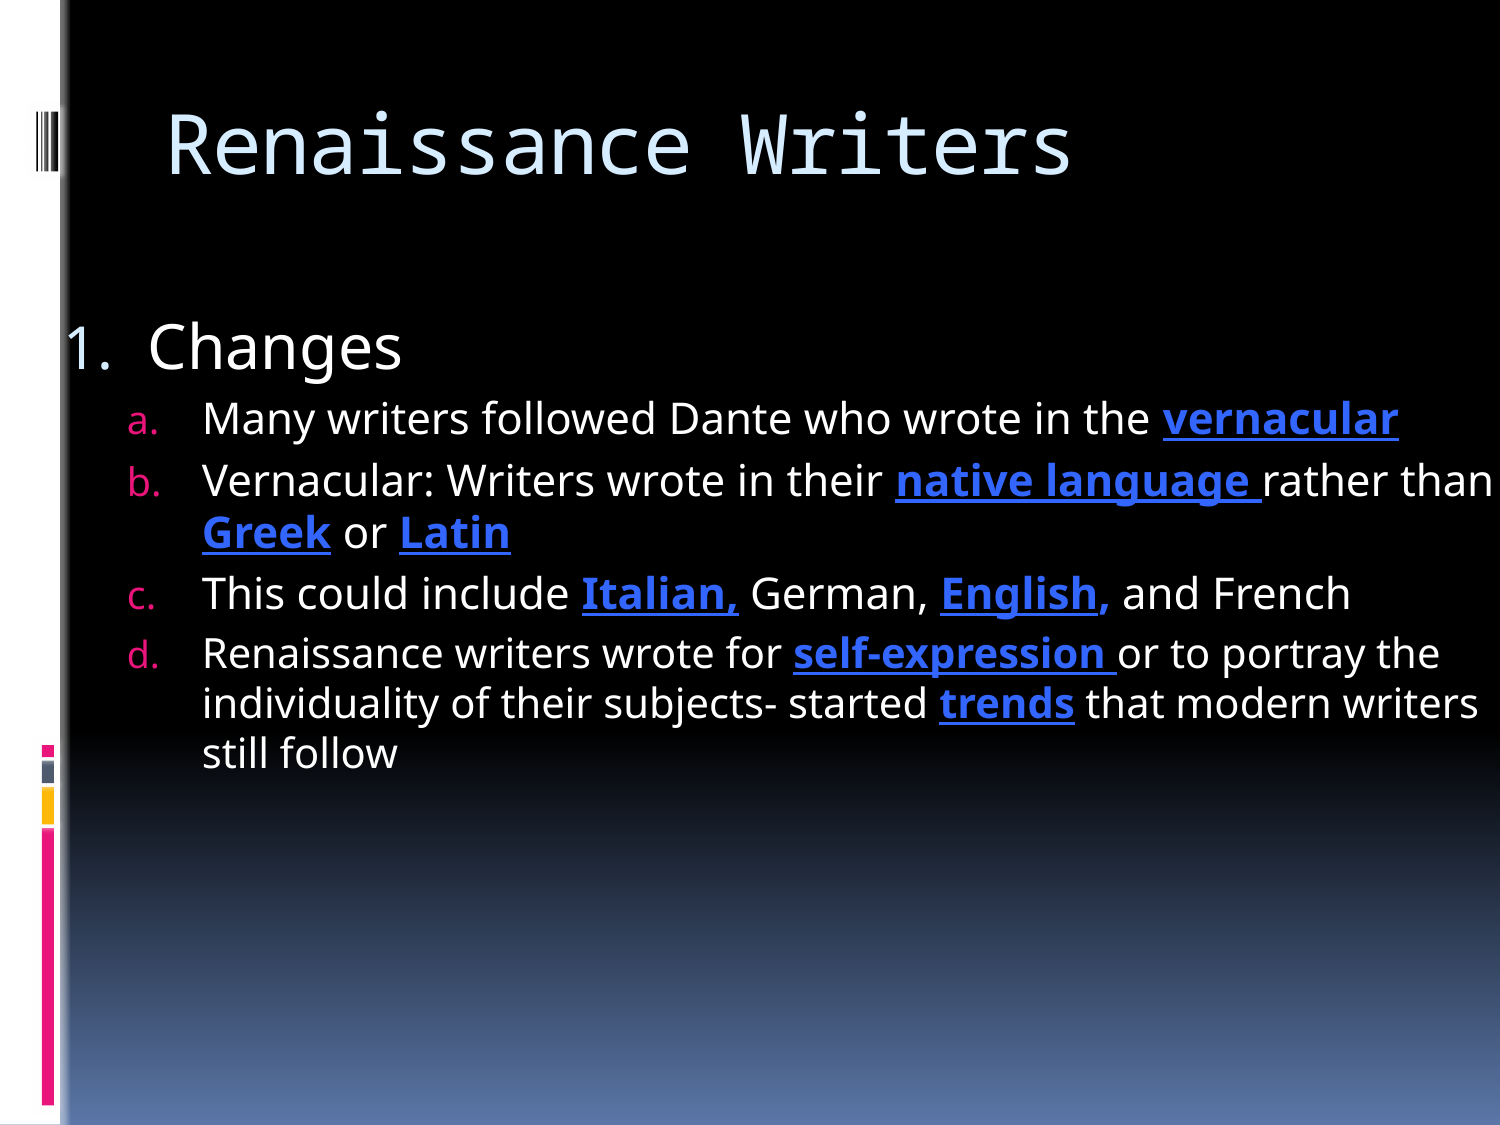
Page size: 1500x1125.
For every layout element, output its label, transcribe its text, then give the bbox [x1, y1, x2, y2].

list Changes Many writers followed Dante who wrote in the vernacular Vernacular: Writers wrote in their native language rather than Greek or Latin This could include Italian, German, English, and French Renaissance writers wrote for self-expression or to portray the individuality of their subjects- started trends that modern writers still follow [37, 299, 1500, 1050]
title Renaissance Writers [150, 83, 1425, 234]
